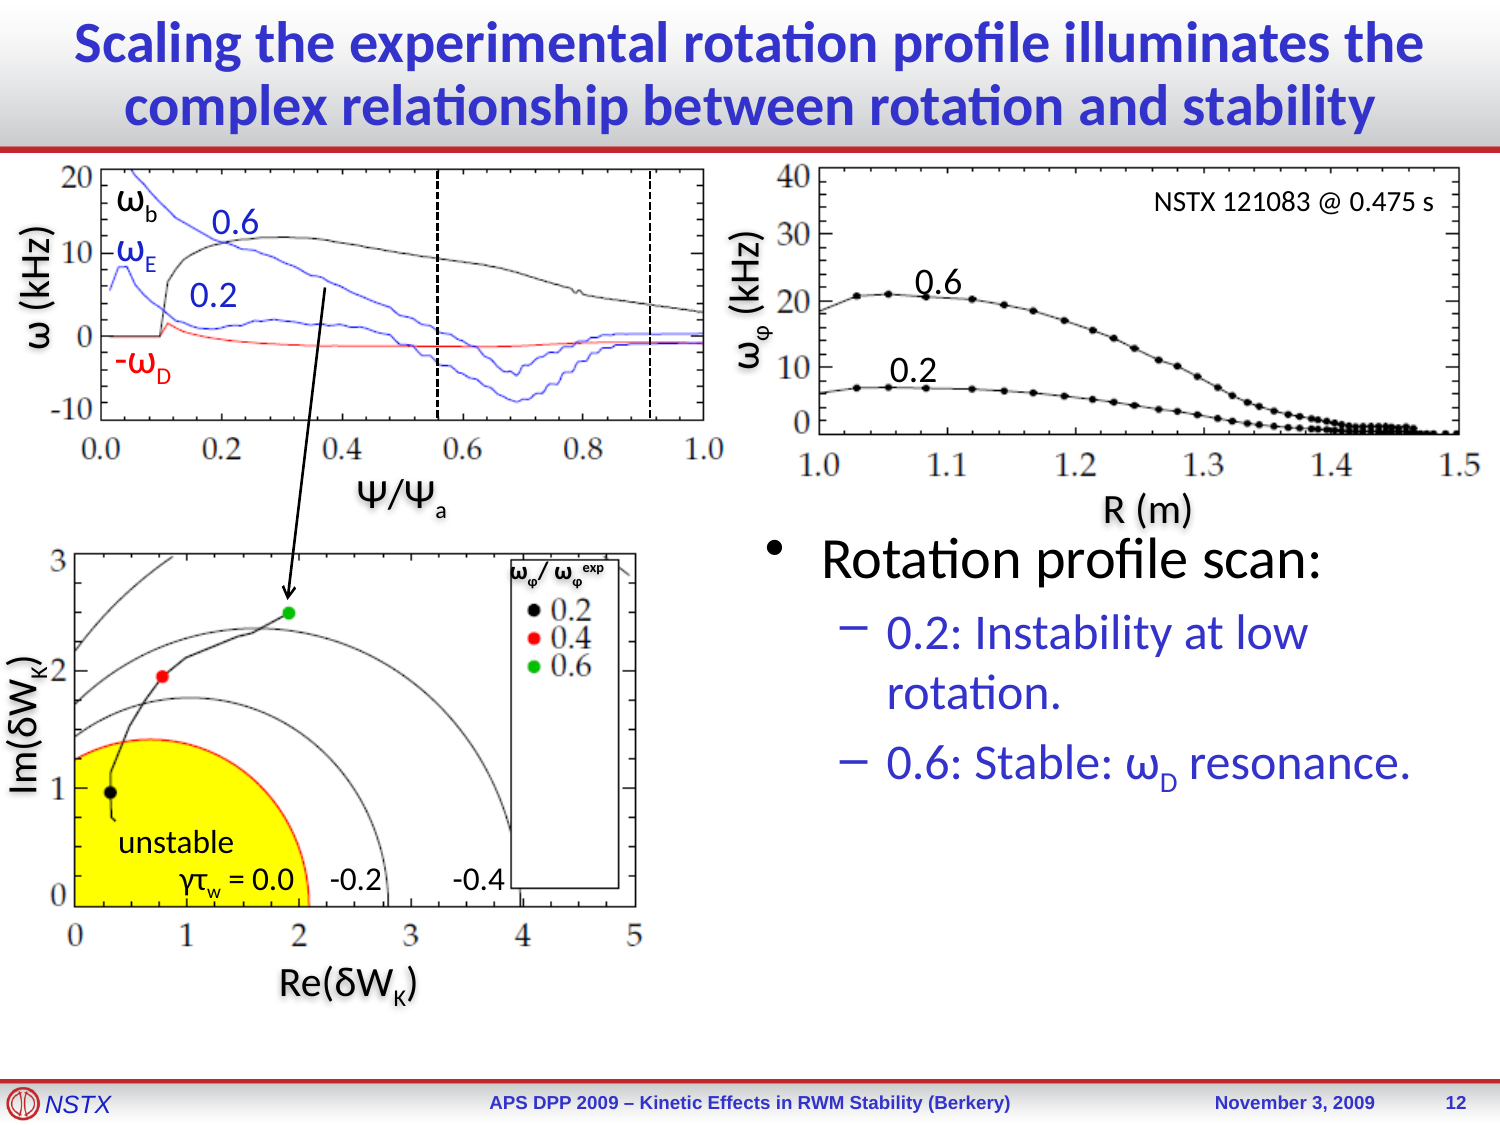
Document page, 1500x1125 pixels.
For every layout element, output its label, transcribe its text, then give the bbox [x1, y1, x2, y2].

text_box 12 [1412, 1079, 1500, 1125]
text_box Ψ/Ψa [341, 472, 463, 532]
picture [775, 161, 1482, 481]
text_box R (m) [1087, 488, 1210, 540]
text_box Rotation profile scan: 0.2: Instability at low rotation. 0.6: Stable: ωD resonance. [749, 512, 1500, 1063]
text_box Im(δWK) [0, 639, 42, 811]
text_box ωφ (kHz) [730, 303, 770, 386]
picture [49, 154, 725, 464]
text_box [149, 424, 463, 463]
text_box ω (kHz) [0, 209, 44, 366]
text_box Re(δWK) [264, 959, 435, 1019]
title Scaling the experimental rotation profile illuminates the complex relationship between rotation and stability [0, 0, 1500, 151]
text_box ωφ (kHz) [730, 214, 770, 293]
picture [47, 544, 651, 951]
picture [0, 1079, 1412, 1125]
